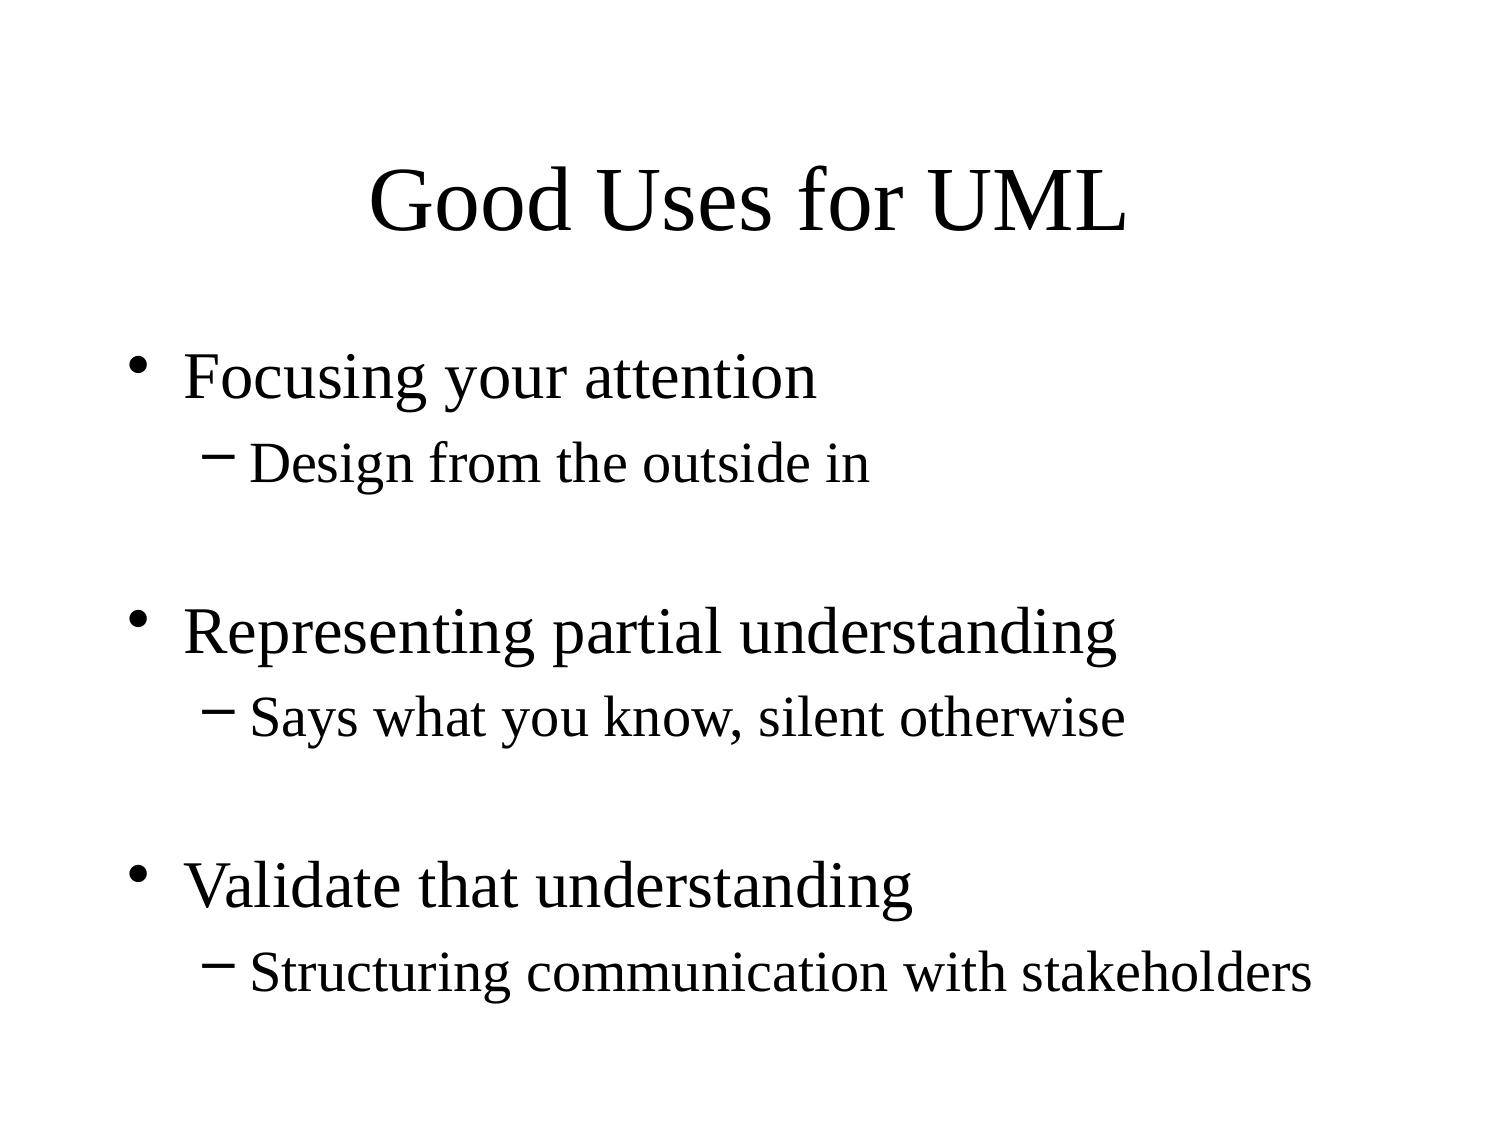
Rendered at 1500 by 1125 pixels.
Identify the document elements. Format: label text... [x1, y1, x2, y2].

title Good Uses for UML [112, 99, 1388, 288]
list Focusing your attention Design from the outside in Representing partial understanding Says what you know, silent otherwise Validate that understanding Structuring communication with stakeholders [112, 324, 1388, 1000]
